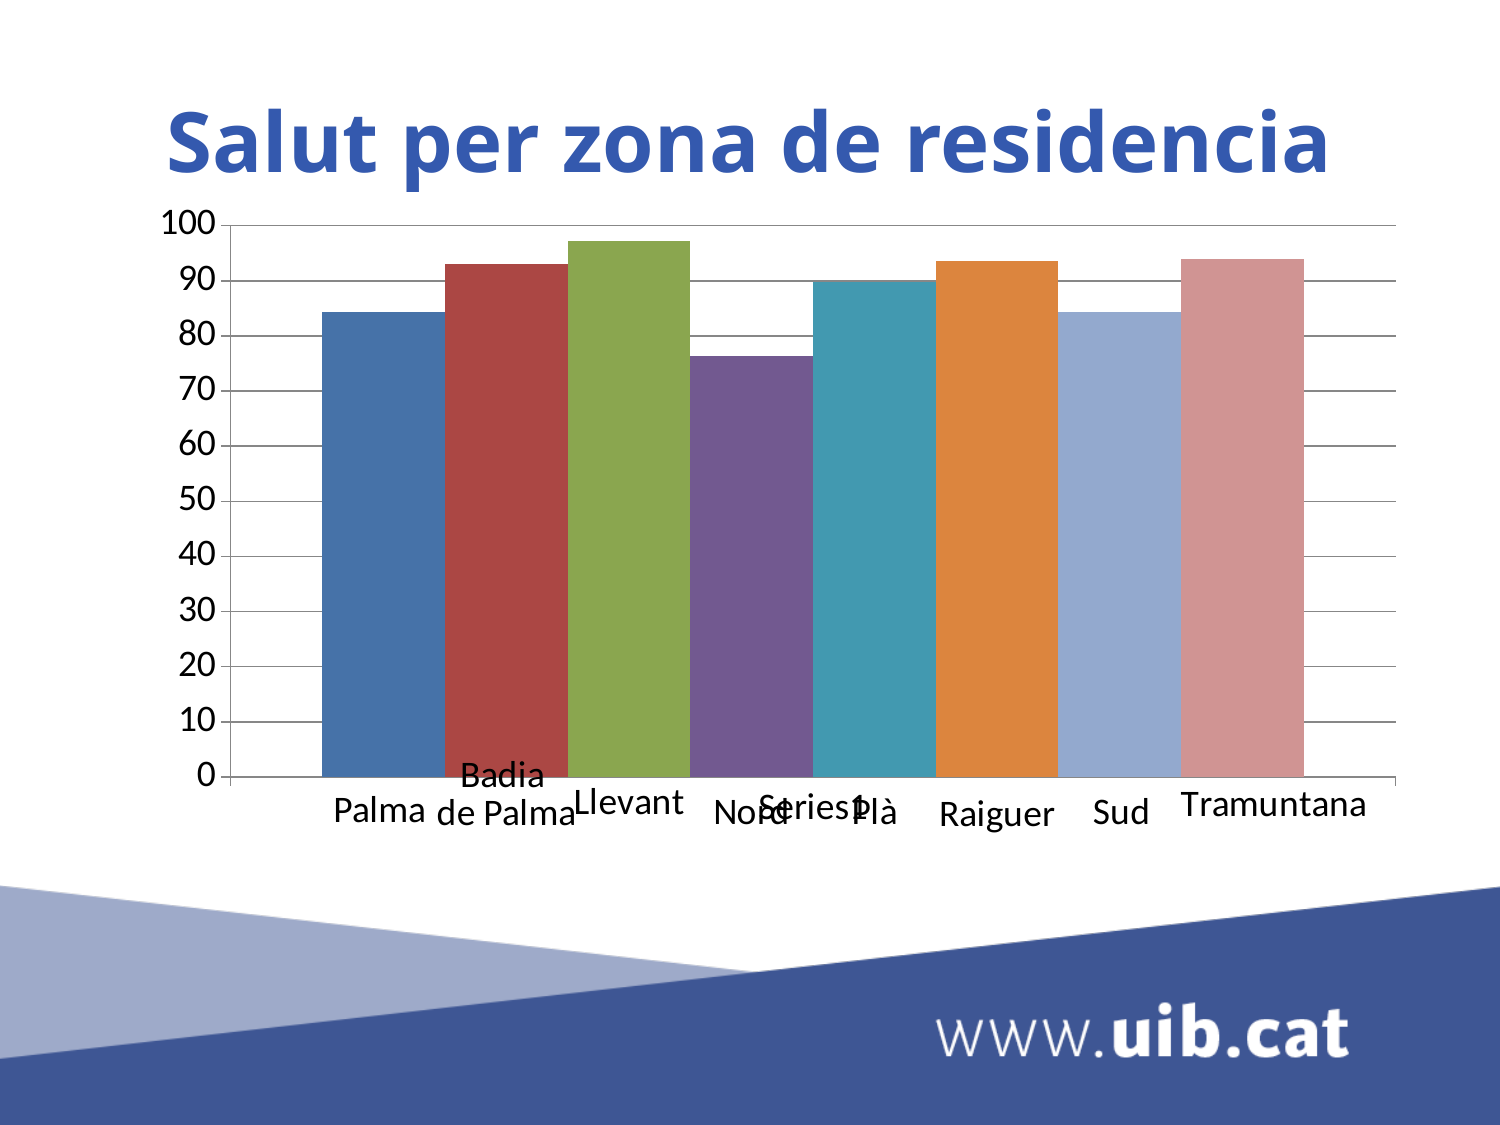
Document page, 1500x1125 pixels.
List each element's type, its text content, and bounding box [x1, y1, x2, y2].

title Salut per zona de residencia [75, 45, 1425, 233]
picture [0, 885, 1500, 1125]
chart [68, 192, 1419, 869]
